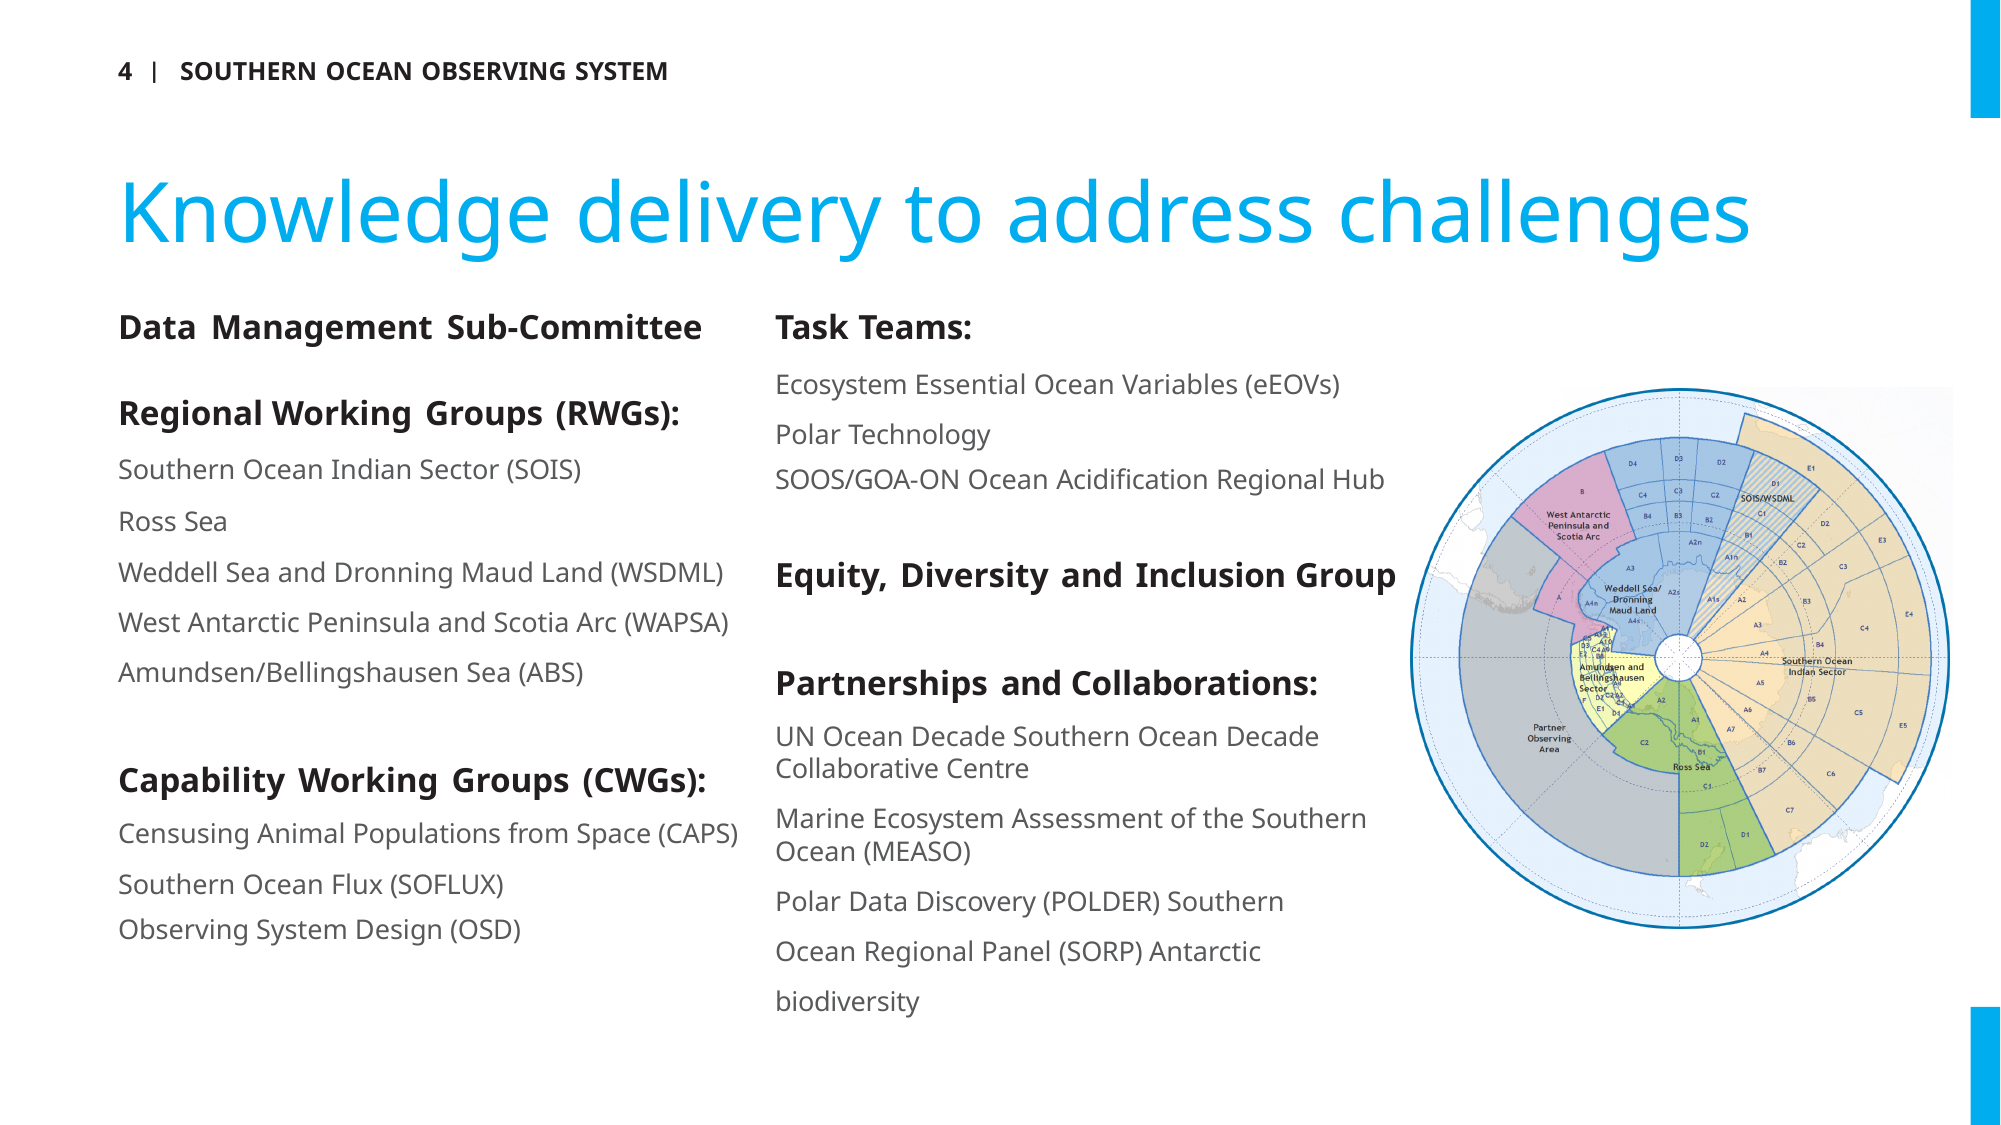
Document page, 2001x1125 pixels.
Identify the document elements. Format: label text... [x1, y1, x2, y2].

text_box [1410, 387, 1953, 930]
text_box 4 | SOUTHERN OCEAN OBSERVING SYSTEM [116, 40, 675, 88]
text_box Task Teams: Ecosystem Essential Ocean Variables (eEOVs) Polar Technology SOOS/GOA-ON Ocean Acidification Regional Hub Equity, Diversity and Inclusion Group Partnerships and Collaborations: UN Ocean Decade Southern Ocean Decade Collaborative Centre Marine Ecosystem Assessment of the Southern Ocean (MEASO) Polar Data Discovery (POLDER) Southern Ocean Regional Panel (SORP) Antarctic biodiversity [773, 283, 1411, 1017]
text_box Data Management Sub-Committee Regional Working Groups (RWGs): Southern Ocean Indian Sector (SOIS) Ross Sea Weddell Sea and Dronning Maud Land (WSDML) West Antarctic Peninsula and Scotia Arc (WAPSA) Amundsen/Bellingshausen Sea (ABS) Capability Working Groups (CWGs): Censusing Animal Populations from Space (CAPS) Southern Ocean Flux (SOFLUX) Observing System Design (OSD) [116, 303, 775, 1037]
title Knowledge delivery to address challenges [116, 157, 1800, 348]
